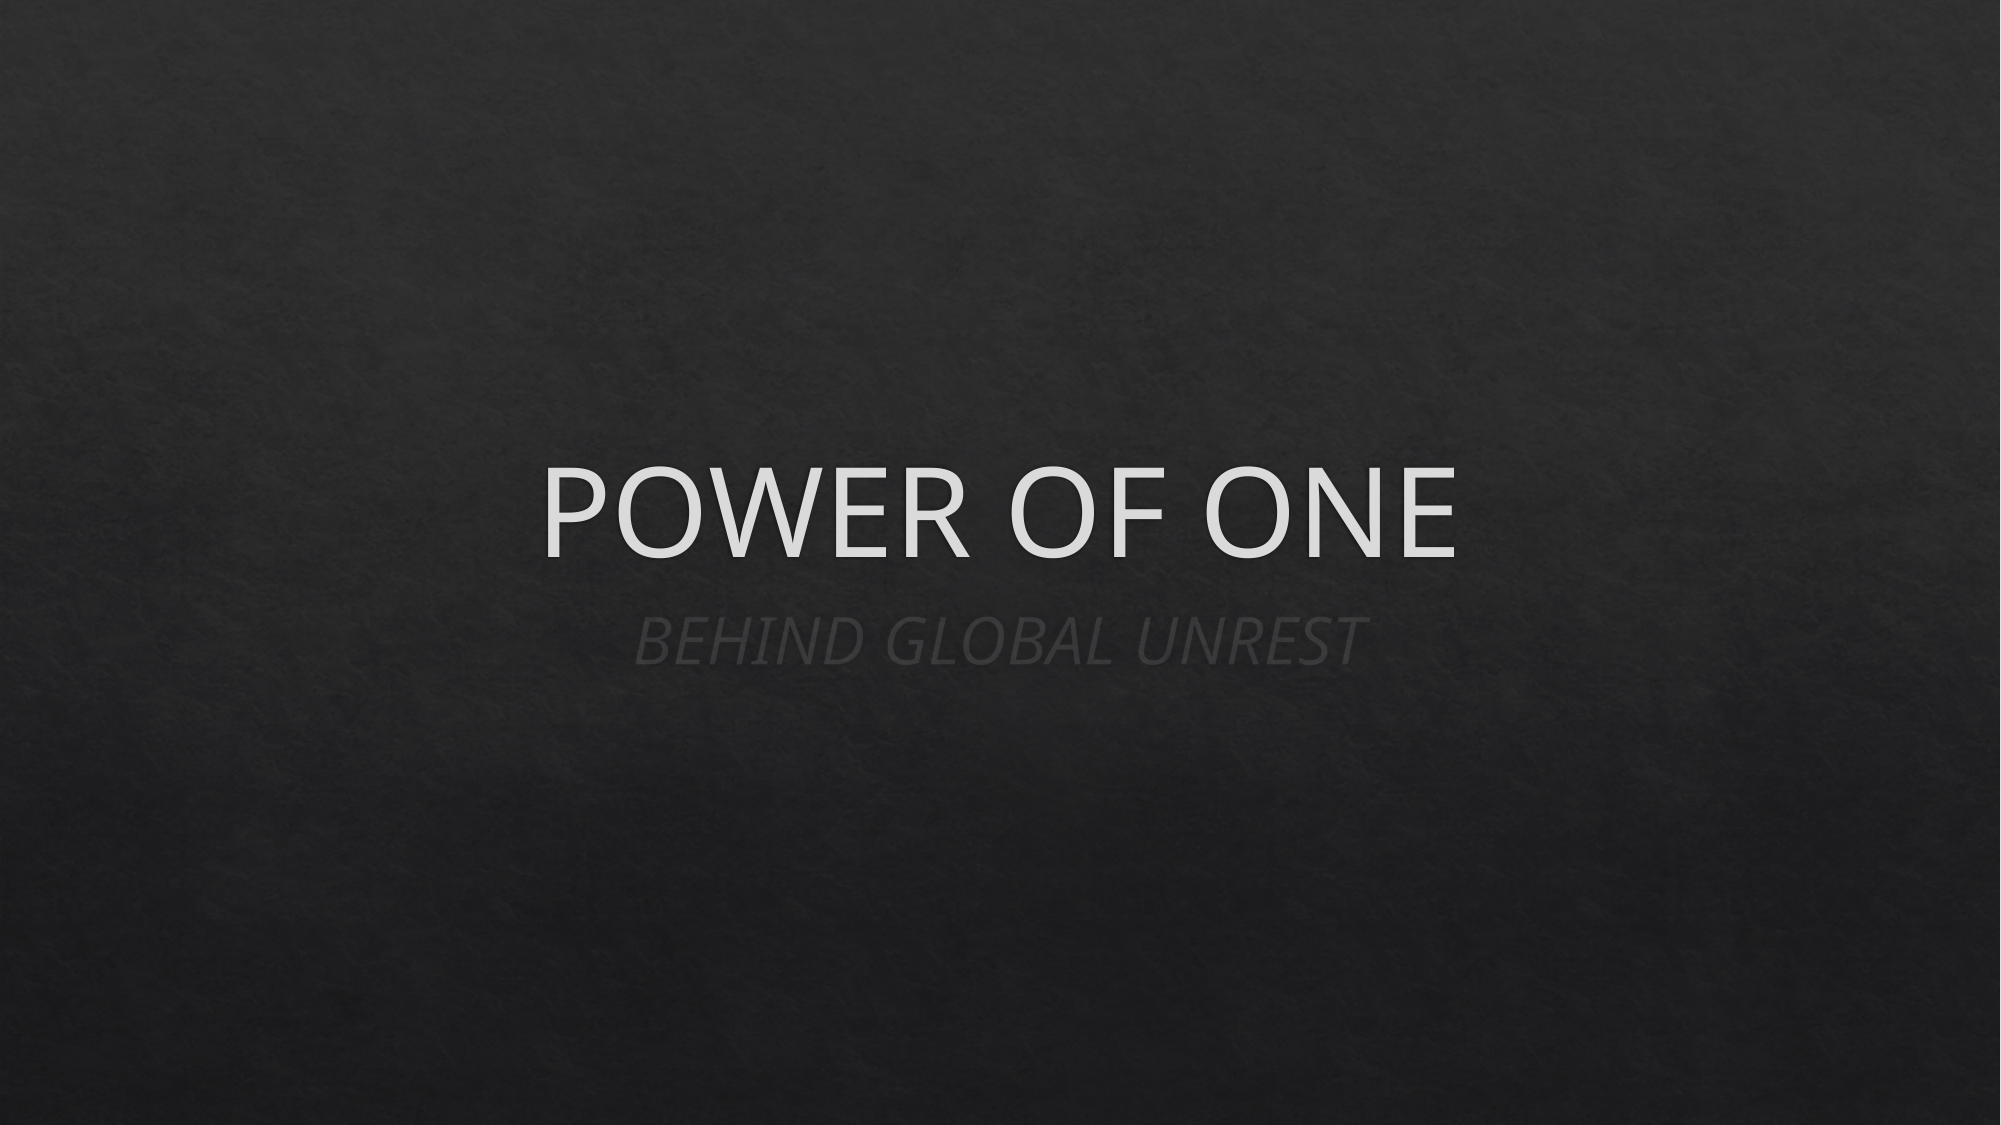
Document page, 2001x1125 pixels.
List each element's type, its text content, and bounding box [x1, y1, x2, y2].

title POWER OF ONE [224, 290, 1774, 587]
subtitle BEHIND GLOBAL UNREST [224, 590, 1774, 763]
